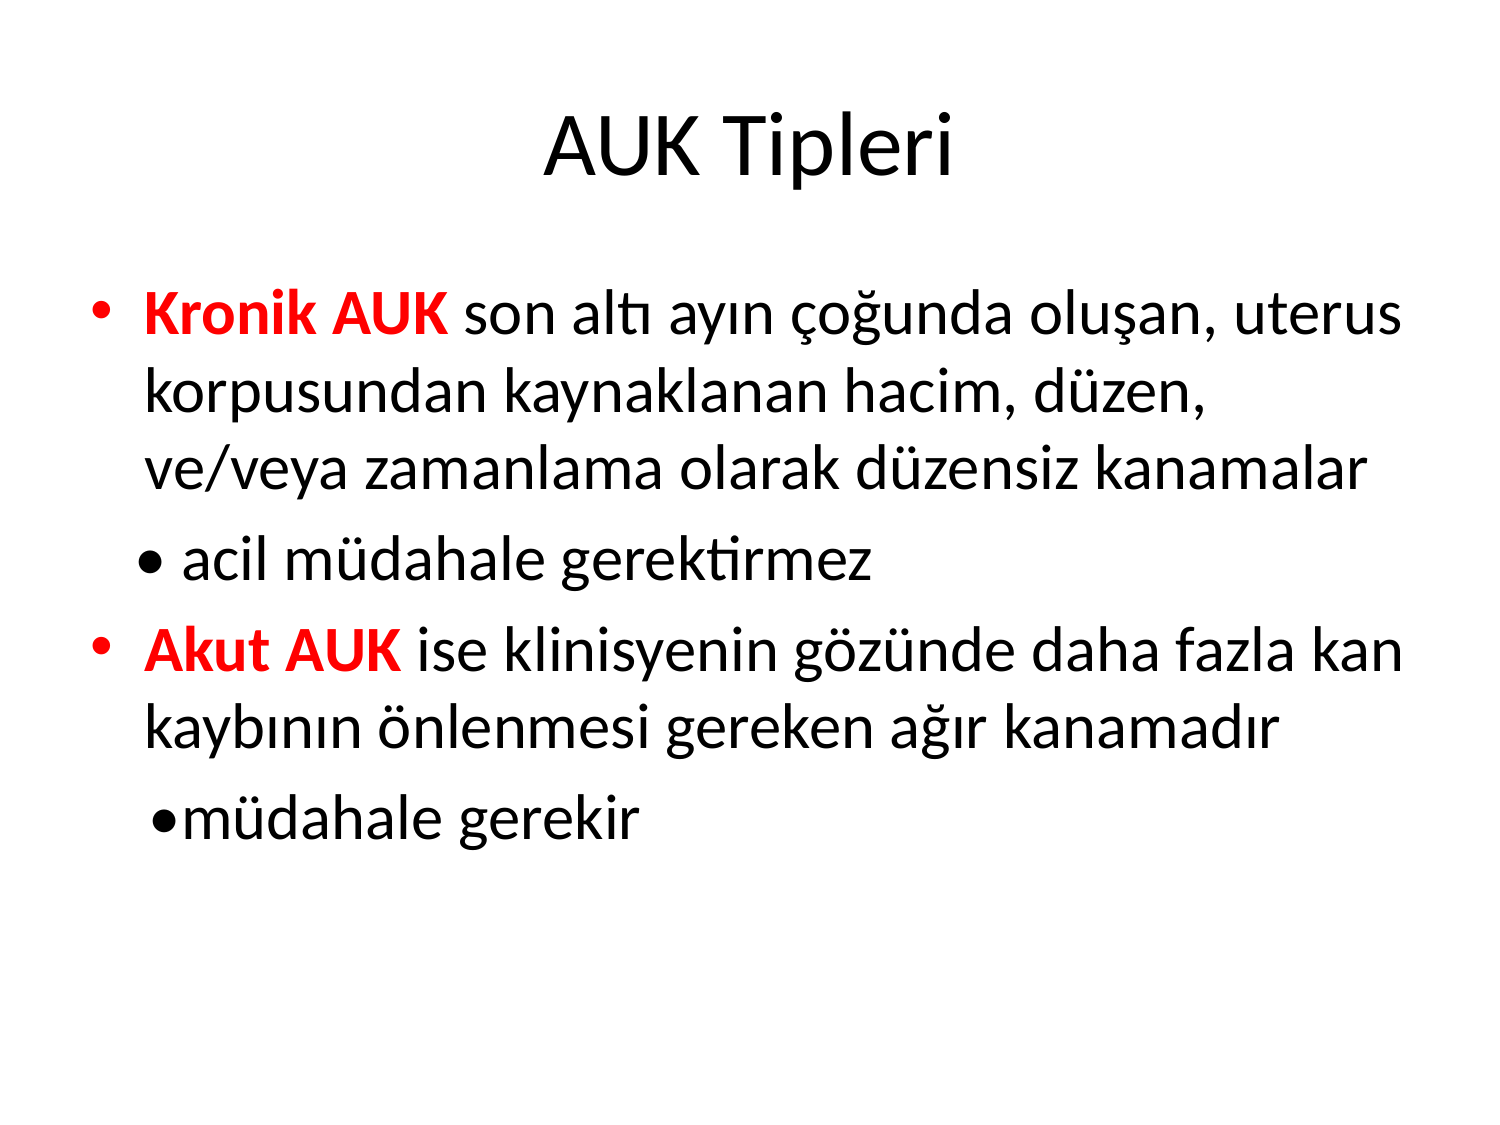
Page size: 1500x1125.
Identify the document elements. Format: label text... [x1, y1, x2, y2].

title AUK Tipleri [75, 45, 1425, 233]
list Kronik AUK son altı ayın çoğunda oluşan, uterus korpusundan kaynaklanan hacim, düzen, ve/veya zamanlama olarak düzensiz kanamalar • acil müdahale gerektirmez Akut AUK ise klinisyenin gözünde daha fazla kan kaybının önlenmesi gereken ağır kanamadır •müdahale gerekir [75, 262, 1425, 1005]
